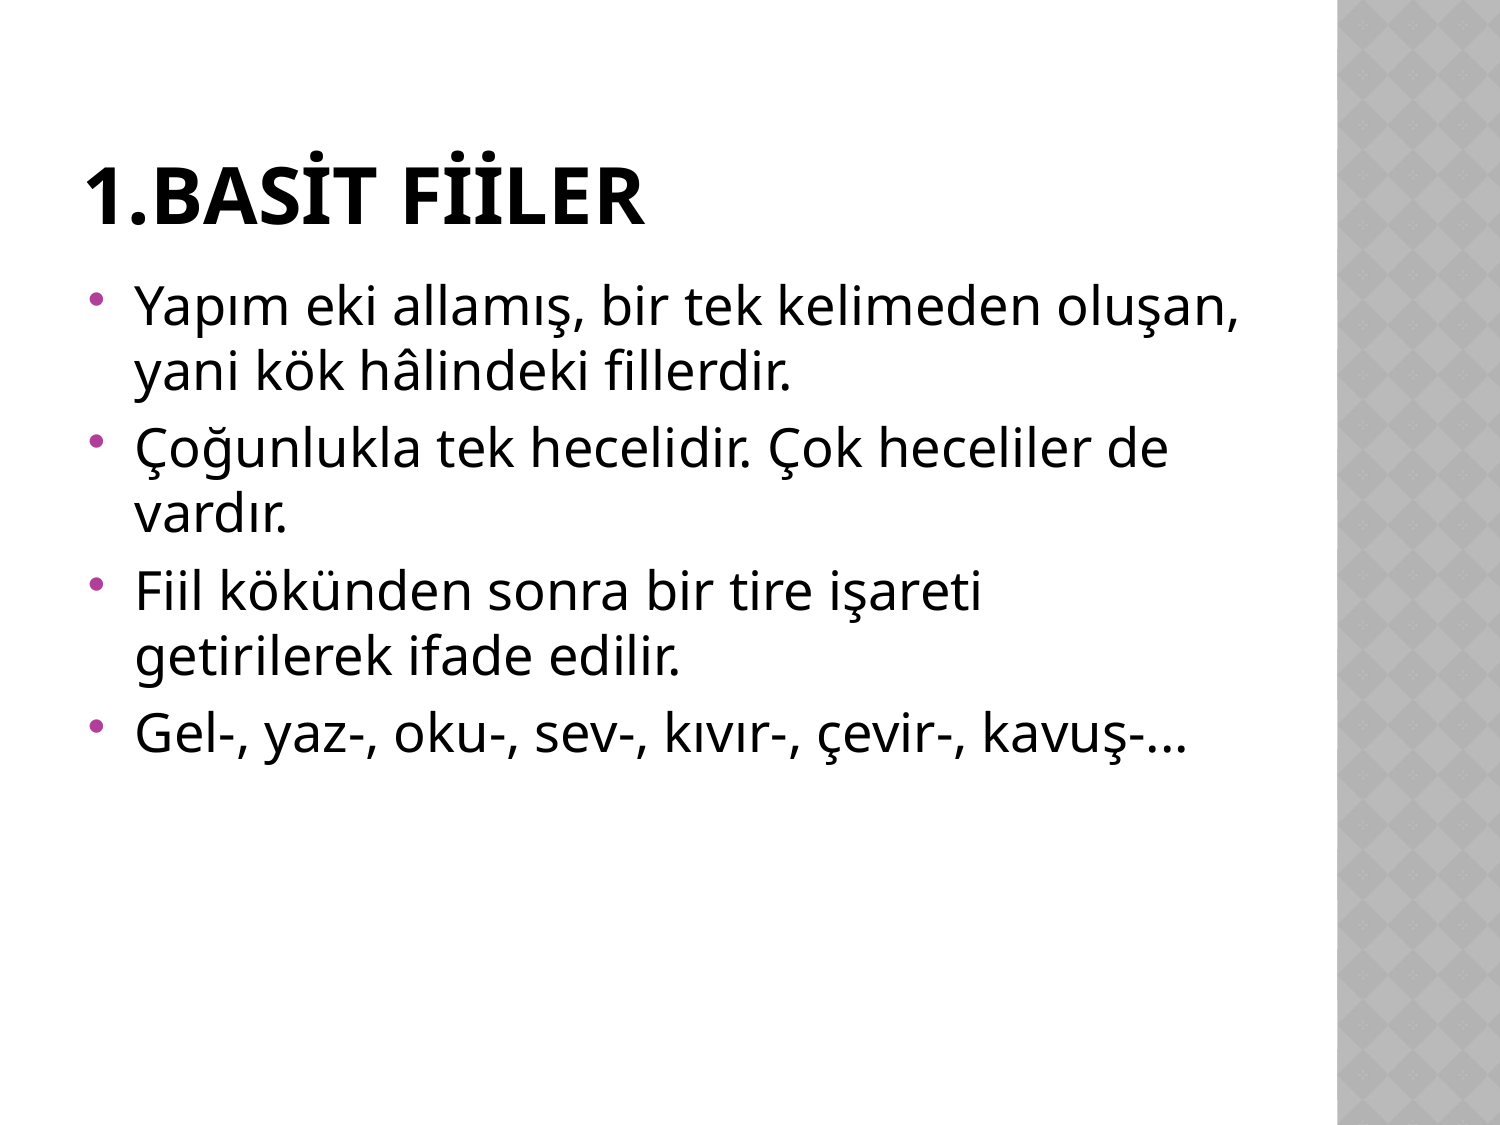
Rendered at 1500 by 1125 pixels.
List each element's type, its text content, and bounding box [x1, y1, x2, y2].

title 1.BASİT FİİLER [75, 52, 1263, 240]
list Yapım eki allamış, bir tek kelimeden oluşan, yani kök hâlindeki fillerdir. Çoğunlukla tek hecelidir. Çok heceliler de vardır. Fiil kökünden sonra bir tire işareti getirilerek ifade edilir. Gel-, yaz-, oku-, sev-, kıvır-, çevir-, kavuş-... [75, 264, 1263, 1059]
